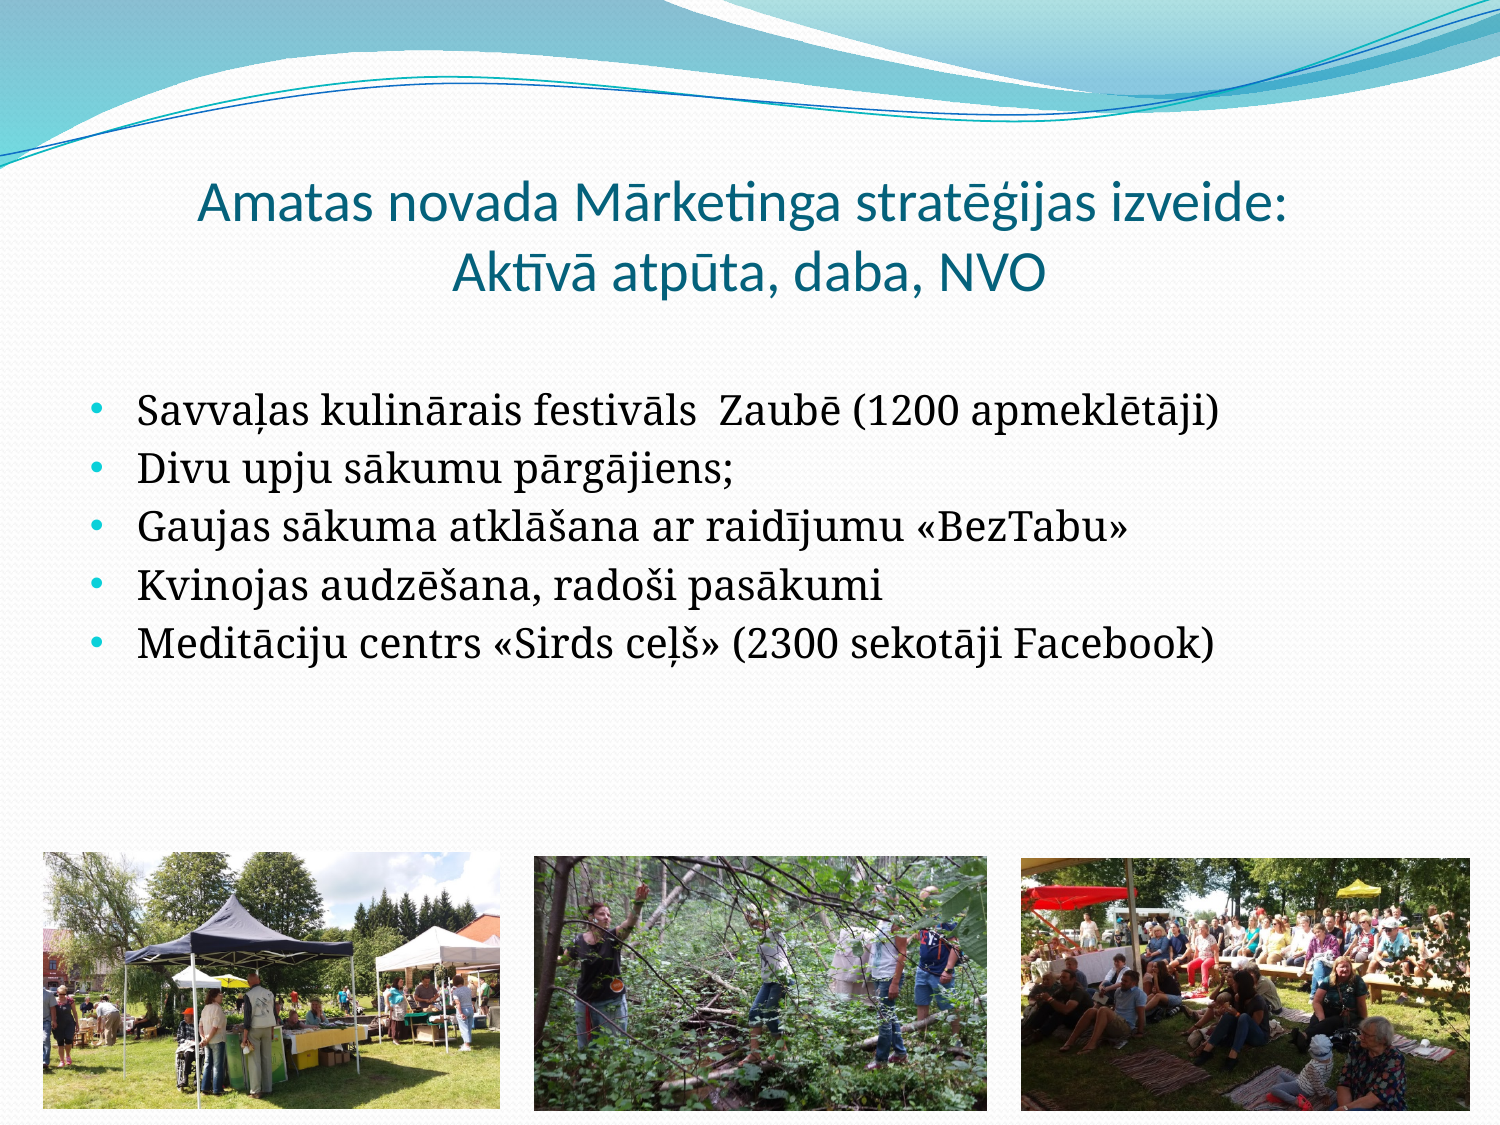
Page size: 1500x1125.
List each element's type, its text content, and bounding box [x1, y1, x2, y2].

list Savvaļas kulinārais festivāls Zaubē (1200 apmeklētāji) Divu upju sākumu pārgājiens; Gaujas sākuma atklāšana ar raidījumu «BezTabu» Kvinojas audzēšana, radoši pasākumi Meditāciju centrs «Sirds ceļš» (2300 sekotāji Facebook) [75, 317, 1425, 1038]
picture [1021, 858, 1470, 1111]
picture [43, 851, 500, 1109]
title Amatas novada Mārketinga stratēģijas izveide: Aktīvā atpūta, daba, NVO [75, 115, 1425, 303]
picture [534, 856, 987, 1111]
